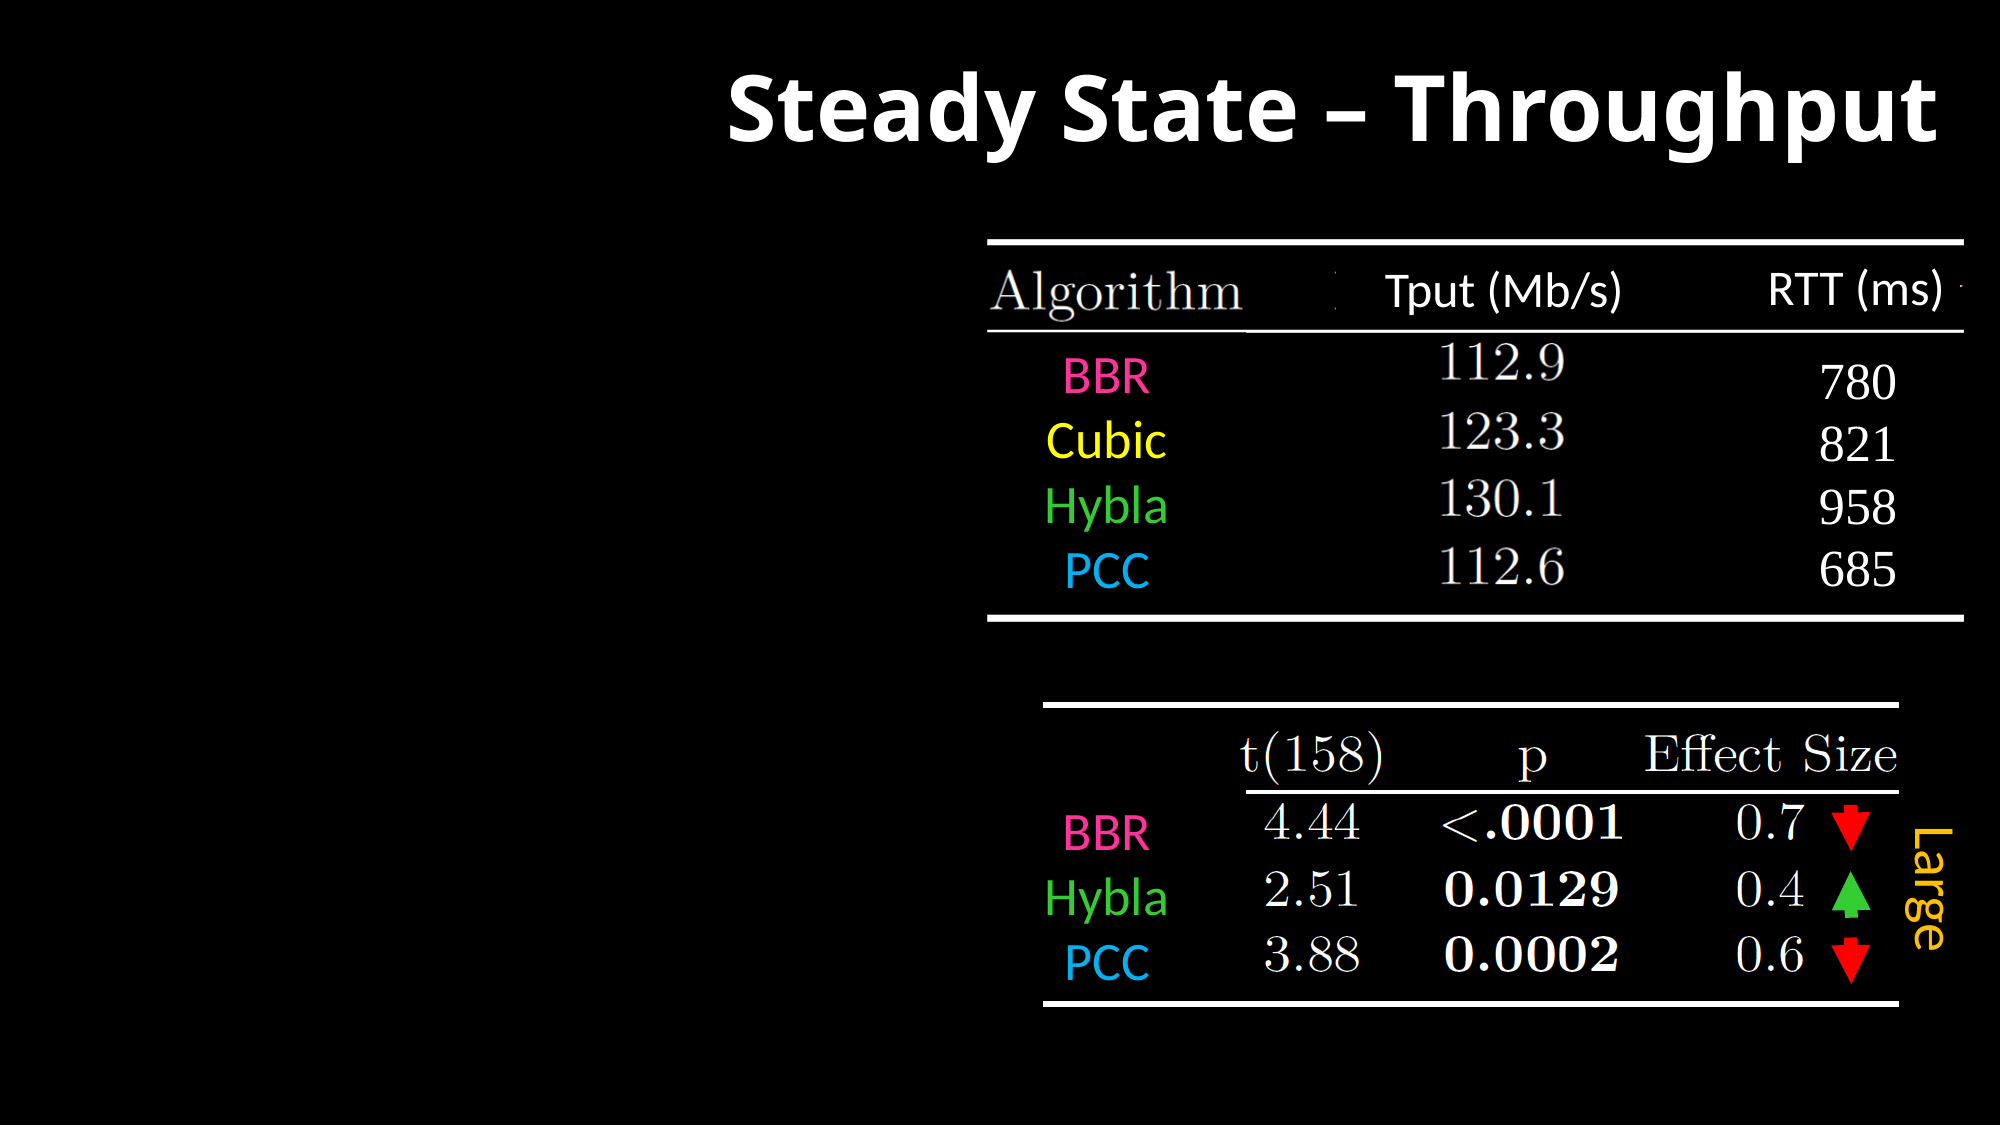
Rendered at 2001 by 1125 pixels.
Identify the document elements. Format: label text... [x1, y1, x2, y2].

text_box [966, 229, 1967, 633]
text_box Large [1915, 810, 1981, 968]
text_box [966, 684, 1915, 1022]
title Steady State – Throughput [259, 3, 1955, 221]
